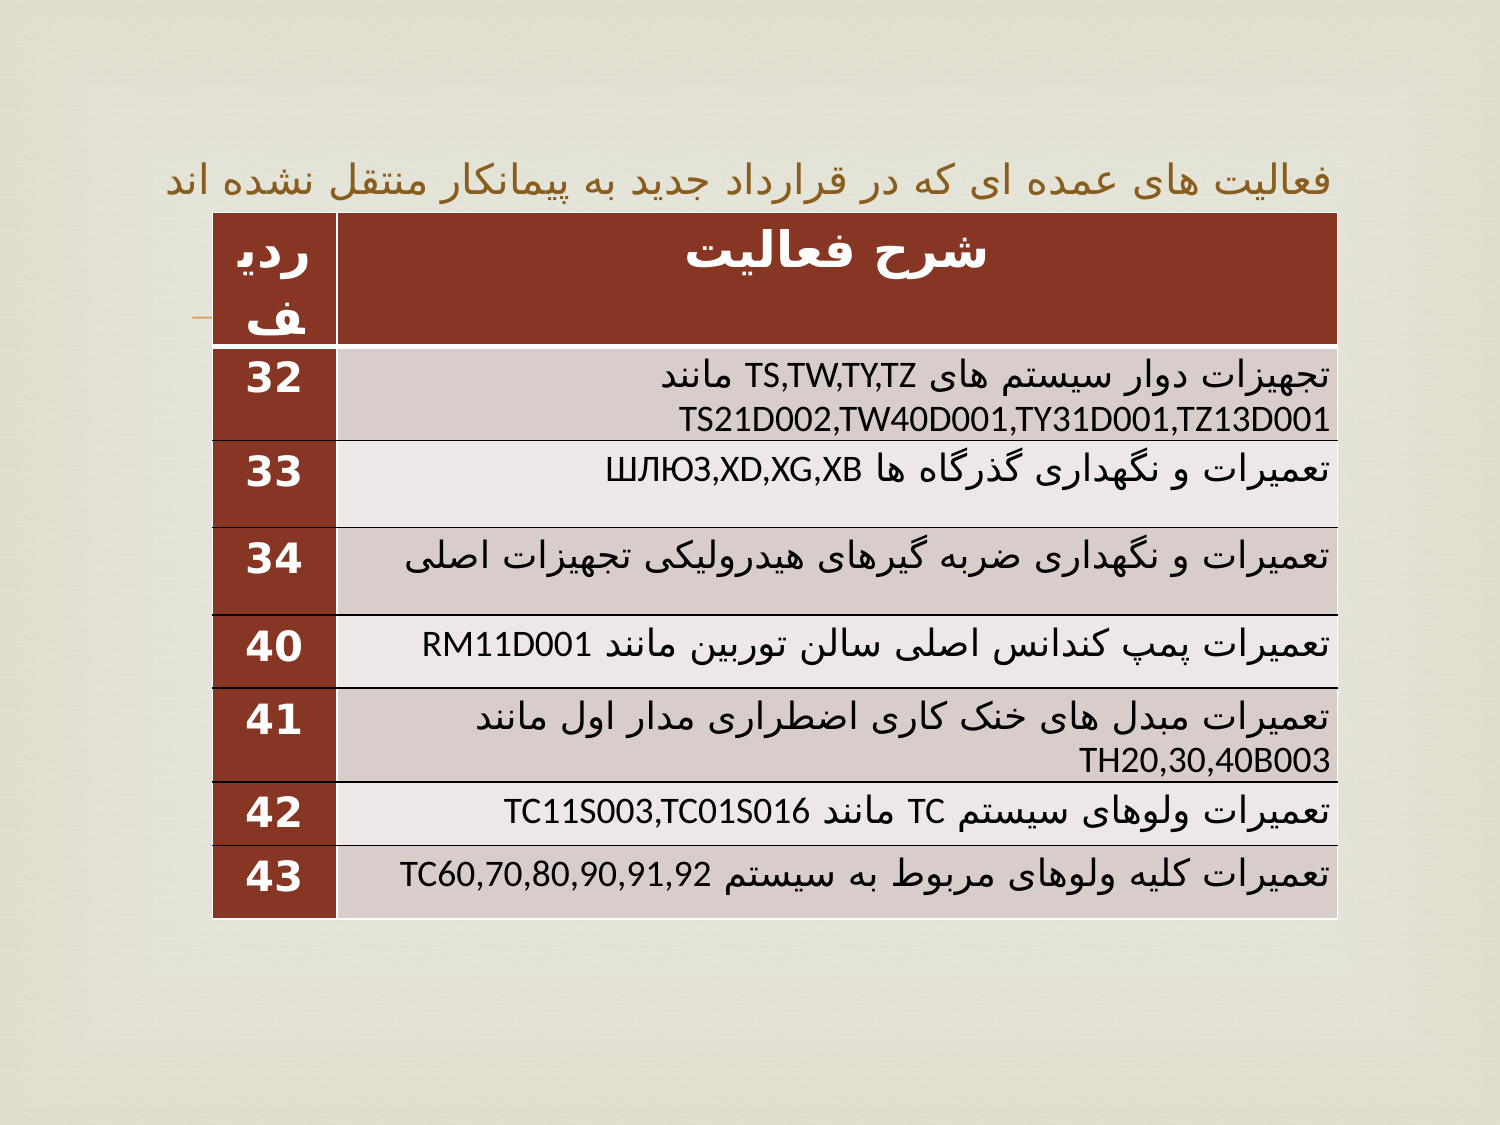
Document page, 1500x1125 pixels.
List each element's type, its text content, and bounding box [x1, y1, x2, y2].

table_cell 43 [213, 846, 336, 918]
table_cell 42 [213, 783, 336, 845]
table_cell 33 [213, 441, 336, 527]
table_cell تعمیرات و نگهداری ضربه گیرهای هیدرولیکی تجهیزات اصلی [338, 528, 1337, 614]
table_cell تجهیزات دوار سیستم های TS,TW,TY,TZ مانند TS21D002,TW40D001,TY31D001,TZ13D001 [338, 349, 1337, 440]
table_cell 40 [213, 616, 336, 687]
table_cell 34 [213, 528, 336, 614]
table_cell 41 [213, 689, 336, 781]
table_cell تعمیرات مبدل های خنک کاری اضطراری مدار اول مانند TH20,30,40B003 [338, 689, 1337, 781]
table_cell تعمیرات و نگهداری گذرگاه ها ШЛЮЗ,XD,XG,XB [338, 441, 1337, 527]
table_header شرح فعالیت [338, 267, 1337, 344]
title فعالیت های عمده ای که در قرارداد جدید به پیمانکار منتقل نشده اند [112, 93, 1386, 267]
table_cell تعمیرات ولوهای سیستم TC مانند TC11S003,TC01S016 [338, 783, 1337, 845]
table_cell تعمیرات کلیه ولوهای مربوط به سیستم TC60,70,80,90,91,92 [338, 846, 1337, 918]
table_cell تعمیرات پمپ کندانس اصلی سالن توربین مانند RM11D001 [338, 616, 1337, 687]
table_cell 32 [213, 349, 336, 440]
table_header ردیف [213, 267, 336, 344]
